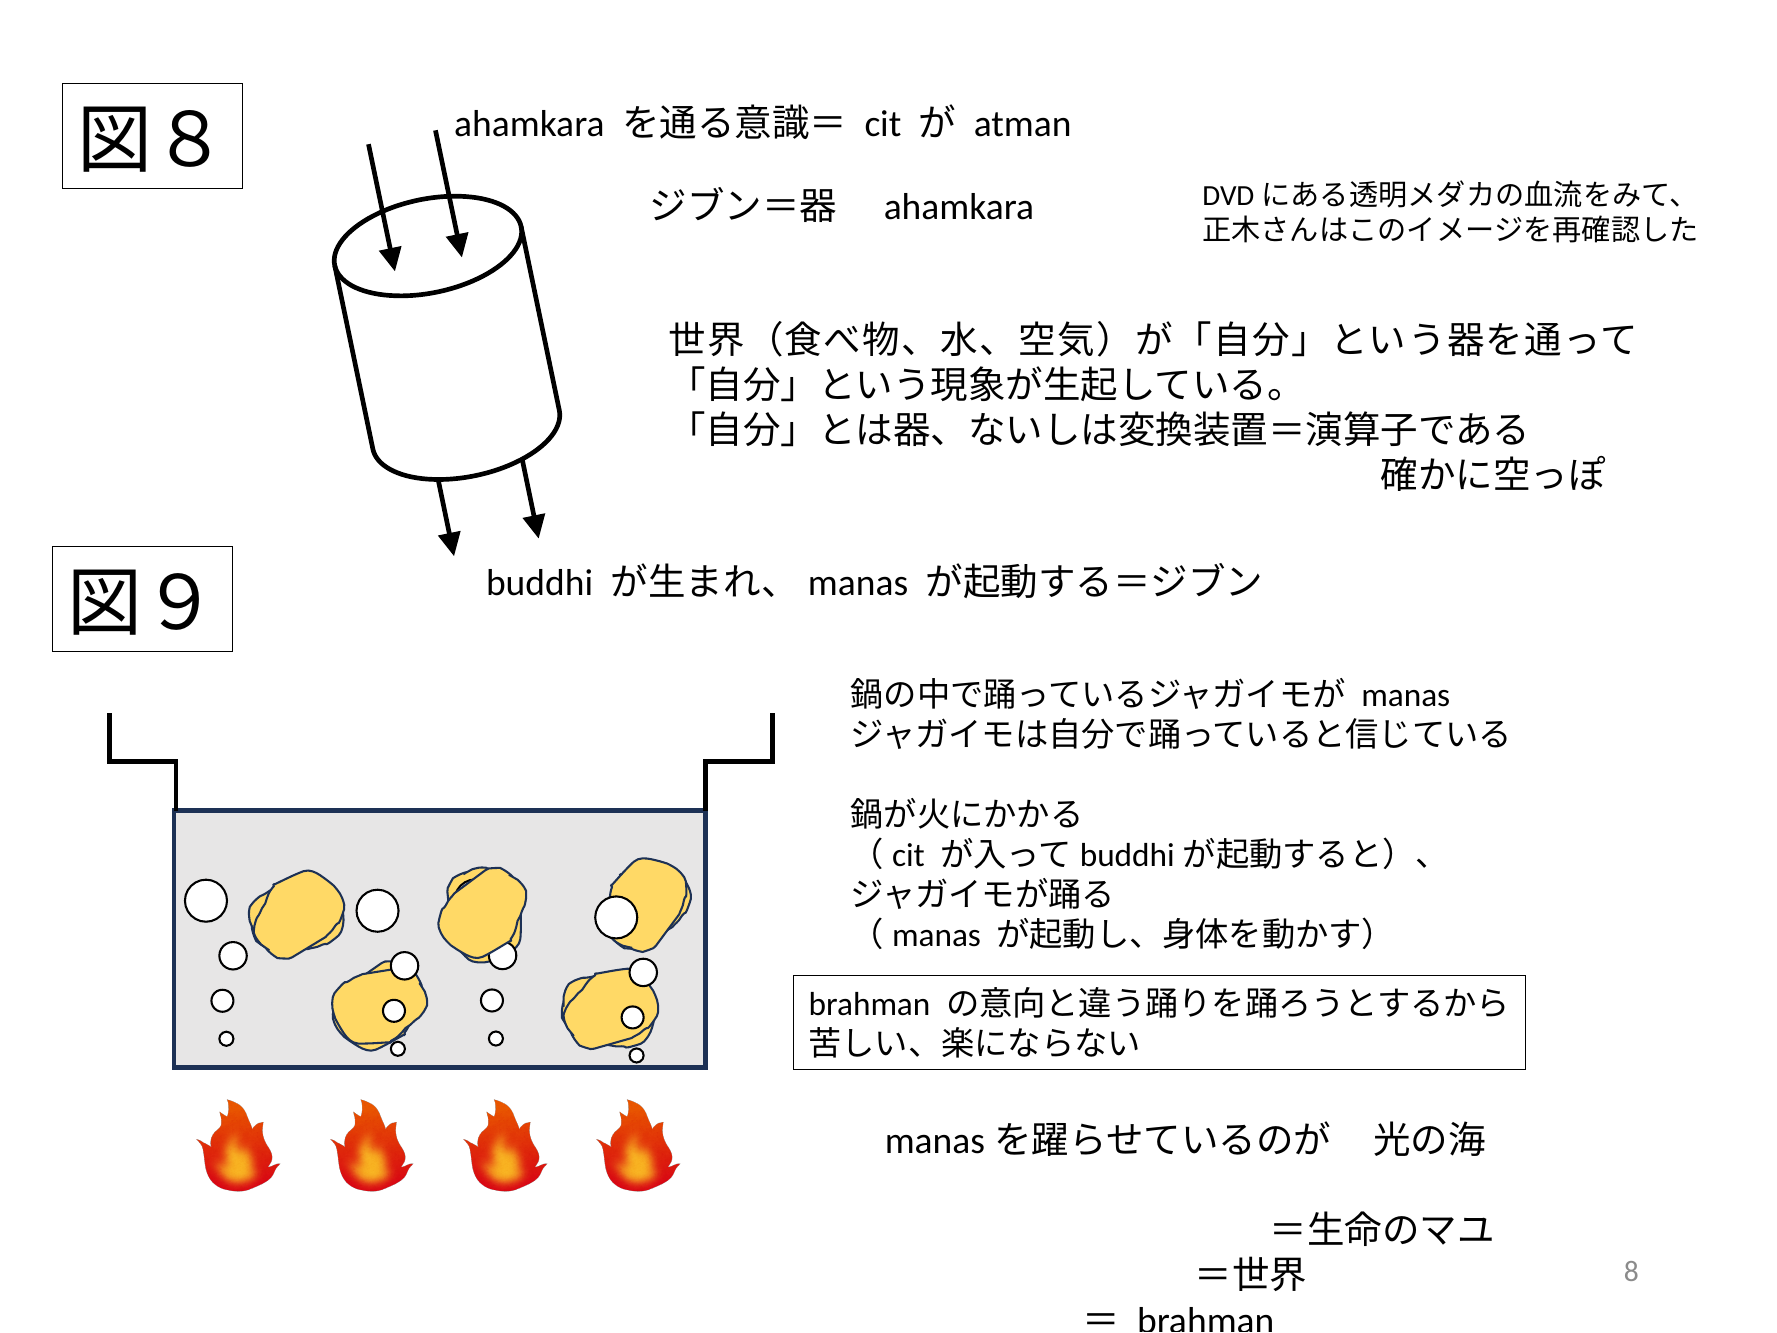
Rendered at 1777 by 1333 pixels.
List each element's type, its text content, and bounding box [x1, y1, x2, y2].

text_box DVDにある透明メダカの血流をみて、 正木さんはこのイメージを再確認した [1187, 169, 1714, 254]
slide_number 8 [1254, 1234, 1654, 1306]
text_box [109, 712, 773, 1194]
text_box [352, 132, 544, 553]
text_box 鍋の中で踊っているジャガイモが manas ジャガイモは自分で踊っていると信じている 鍋が火にかかる （cit が入ってbuddhiが起動すると）、 ジャガイモが踊る （manas が起動し、身体を動かす） [836, 665, 1550, 960]
text_box ahamkara を通る意識＝ cit が atman [439, 91, 1087, 152]
text_box 世界（食べ物、水、空気）が「自分」という器を通って「自分」という現象が生起している。 「自分」とは器、ないしは変換装置＝演算子である 確かに空っぽ [653, 308, 1654, 504]
text_box 図９ [52, 546, 233, 652]
text_box brahman の意向と違う踊りを踊ろうとするから 苦しい、楽にならない [793, 975, 1526, 1070]
text_box manasを躍らせているのが 光の海 ＝生命のマユ ＝世界 ＝ brahman [751, 1108, 1510, 1332]
text_box buddhi が生まれ、manas が起動する＝ジブン [471, 550, 1279, 611]
text_box ジブン＝器 ahamkara [635, 174, 1049, 235]
text_box 図８ [62, 83, 243, 189]
